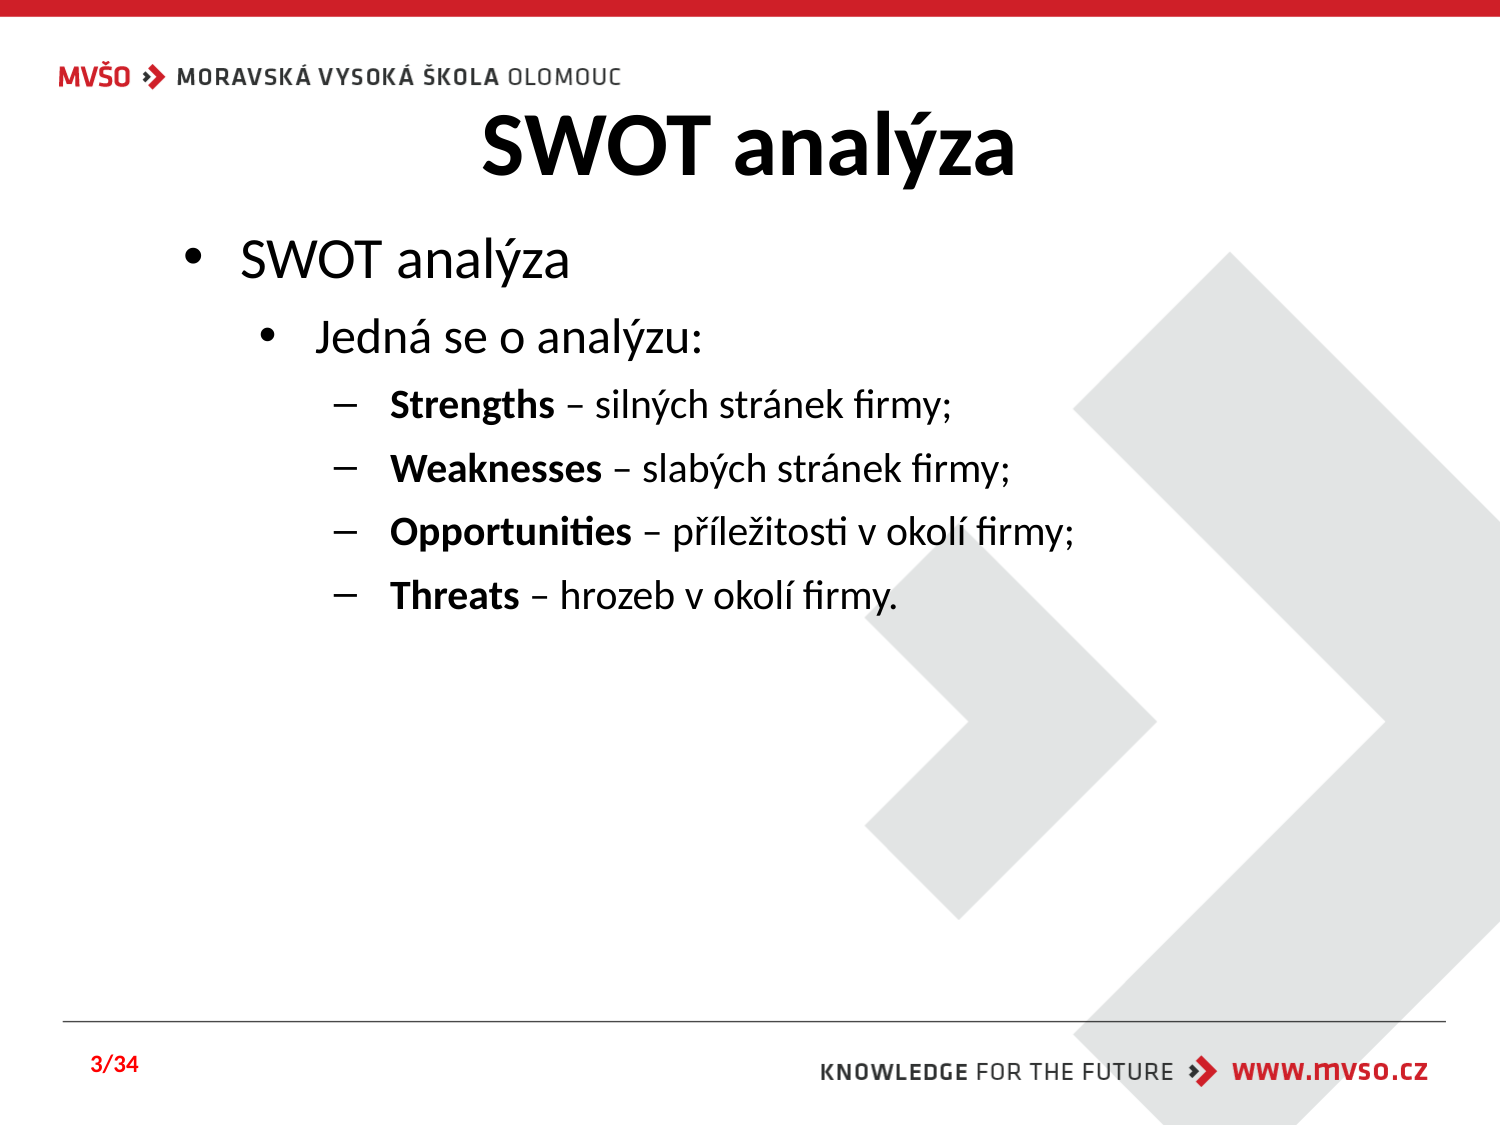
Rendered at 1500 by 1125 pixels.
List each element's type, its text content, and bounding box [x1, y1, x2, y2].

picture [0, 0, 1500, 1125]
list SWOT analýza Jedná se o analýzu: Strengths – silných stránek firmy; Weaknesses – slabých stránek firmy; Opportunities – příležitosti v okolí firmy; Threats – hrozeb v okolí firmy. [75, 213, 1425, 956]
text_box 3/34 [74, 1040, 213, 1085]
title SWOT analýza [75, 45, 1425, 213]
